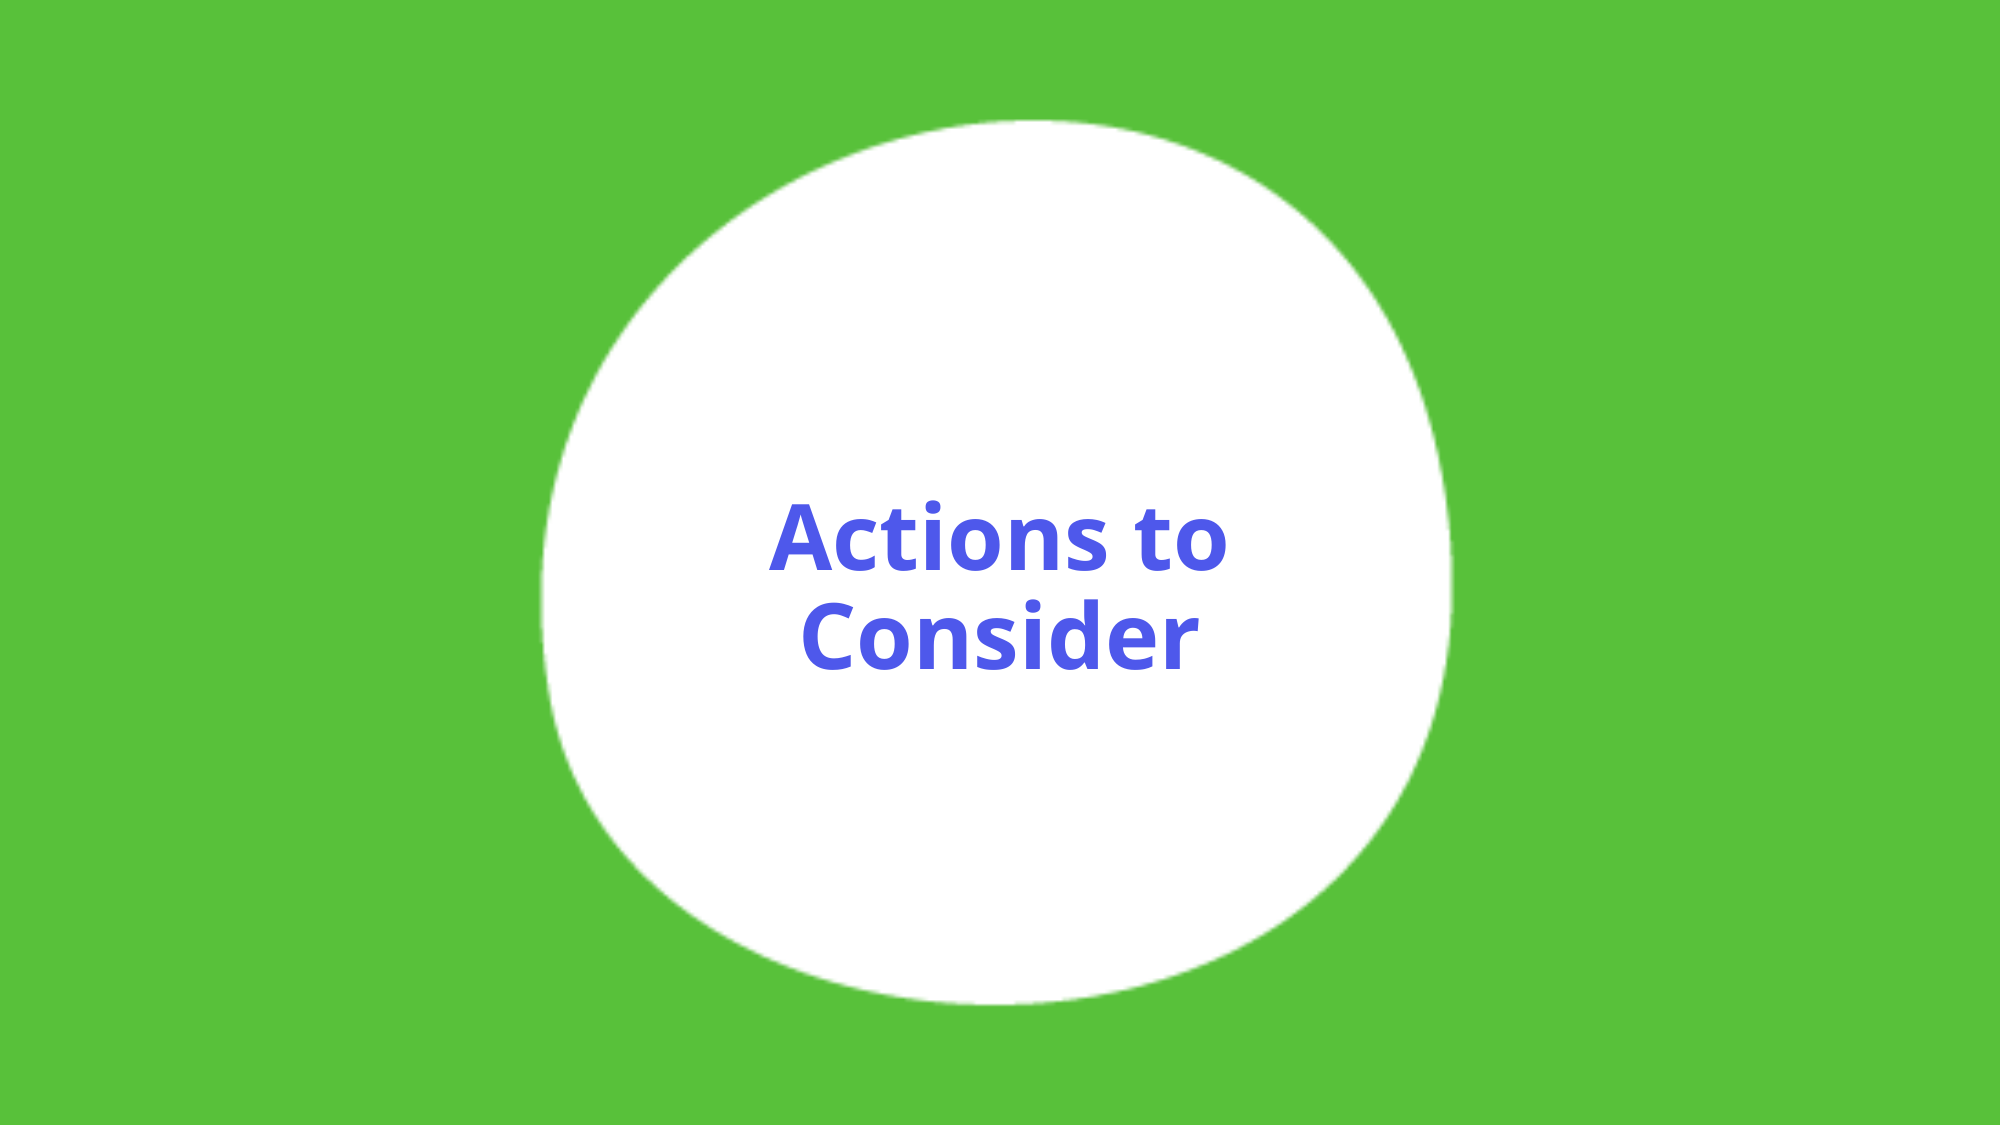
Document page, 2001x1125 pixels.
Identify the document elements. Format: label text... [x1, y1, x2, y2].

picture [505, 85, 1495, 1040]
title Actions to Consider [587, 277, 1413, 904]
